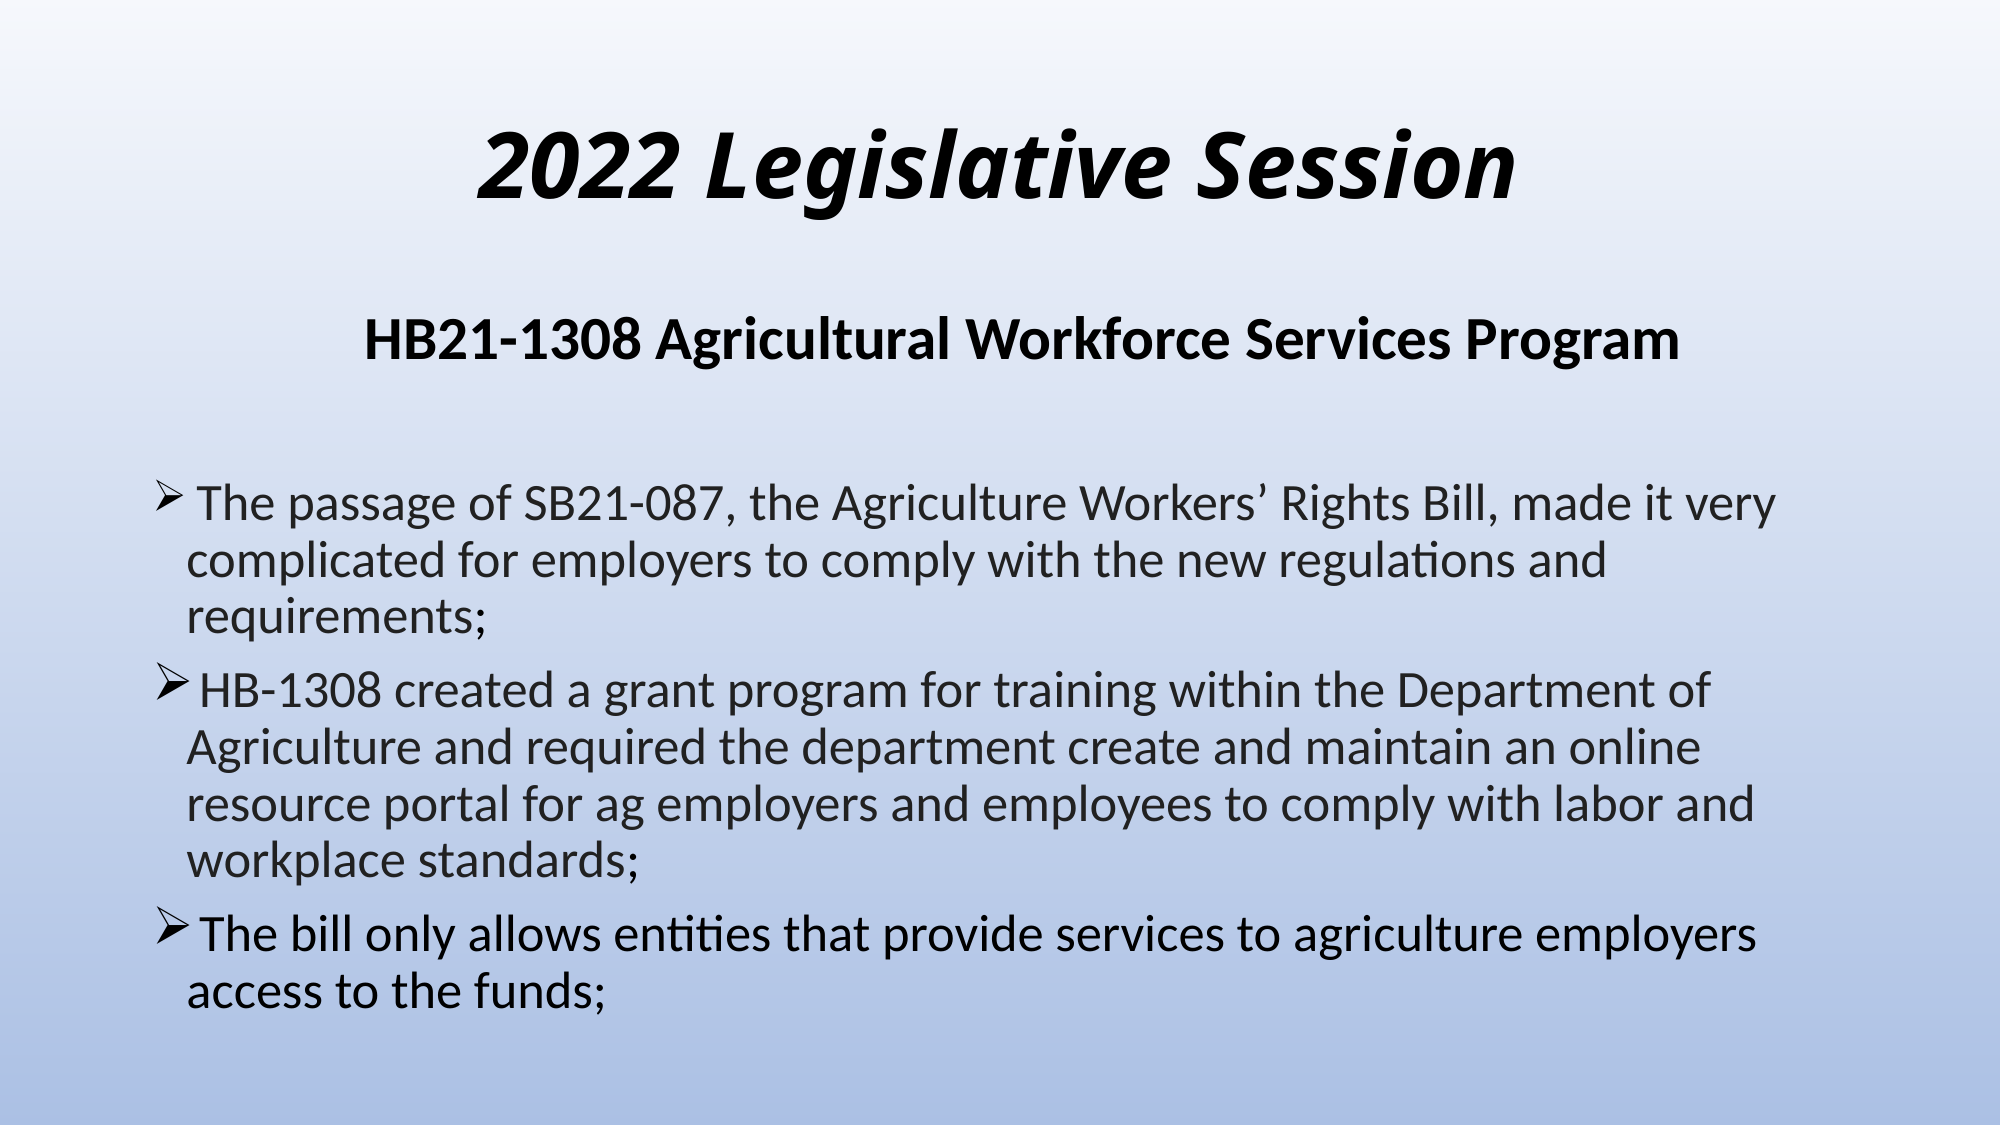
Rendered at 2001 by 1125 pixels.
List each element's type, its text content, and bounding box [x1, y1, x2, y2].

title 2022 Legislative Session [137, 59, 1863, 278]
list HB21-1308 Agricultural Workforce Services Program The passage of SB21-087, the Agriculture Workers’ Rights Bill, made it very complicated for employers to comply with the new regulations and requirements; HB-1308 created a grant program for training within the Department of Agriculture and required the department create and maintain an online resource portal for ag employers and employees to comply with labor and workplace standards; The bill only allows entities that provide services to agriculture employers access to the funds; [137, 299, 1910, 1100]
